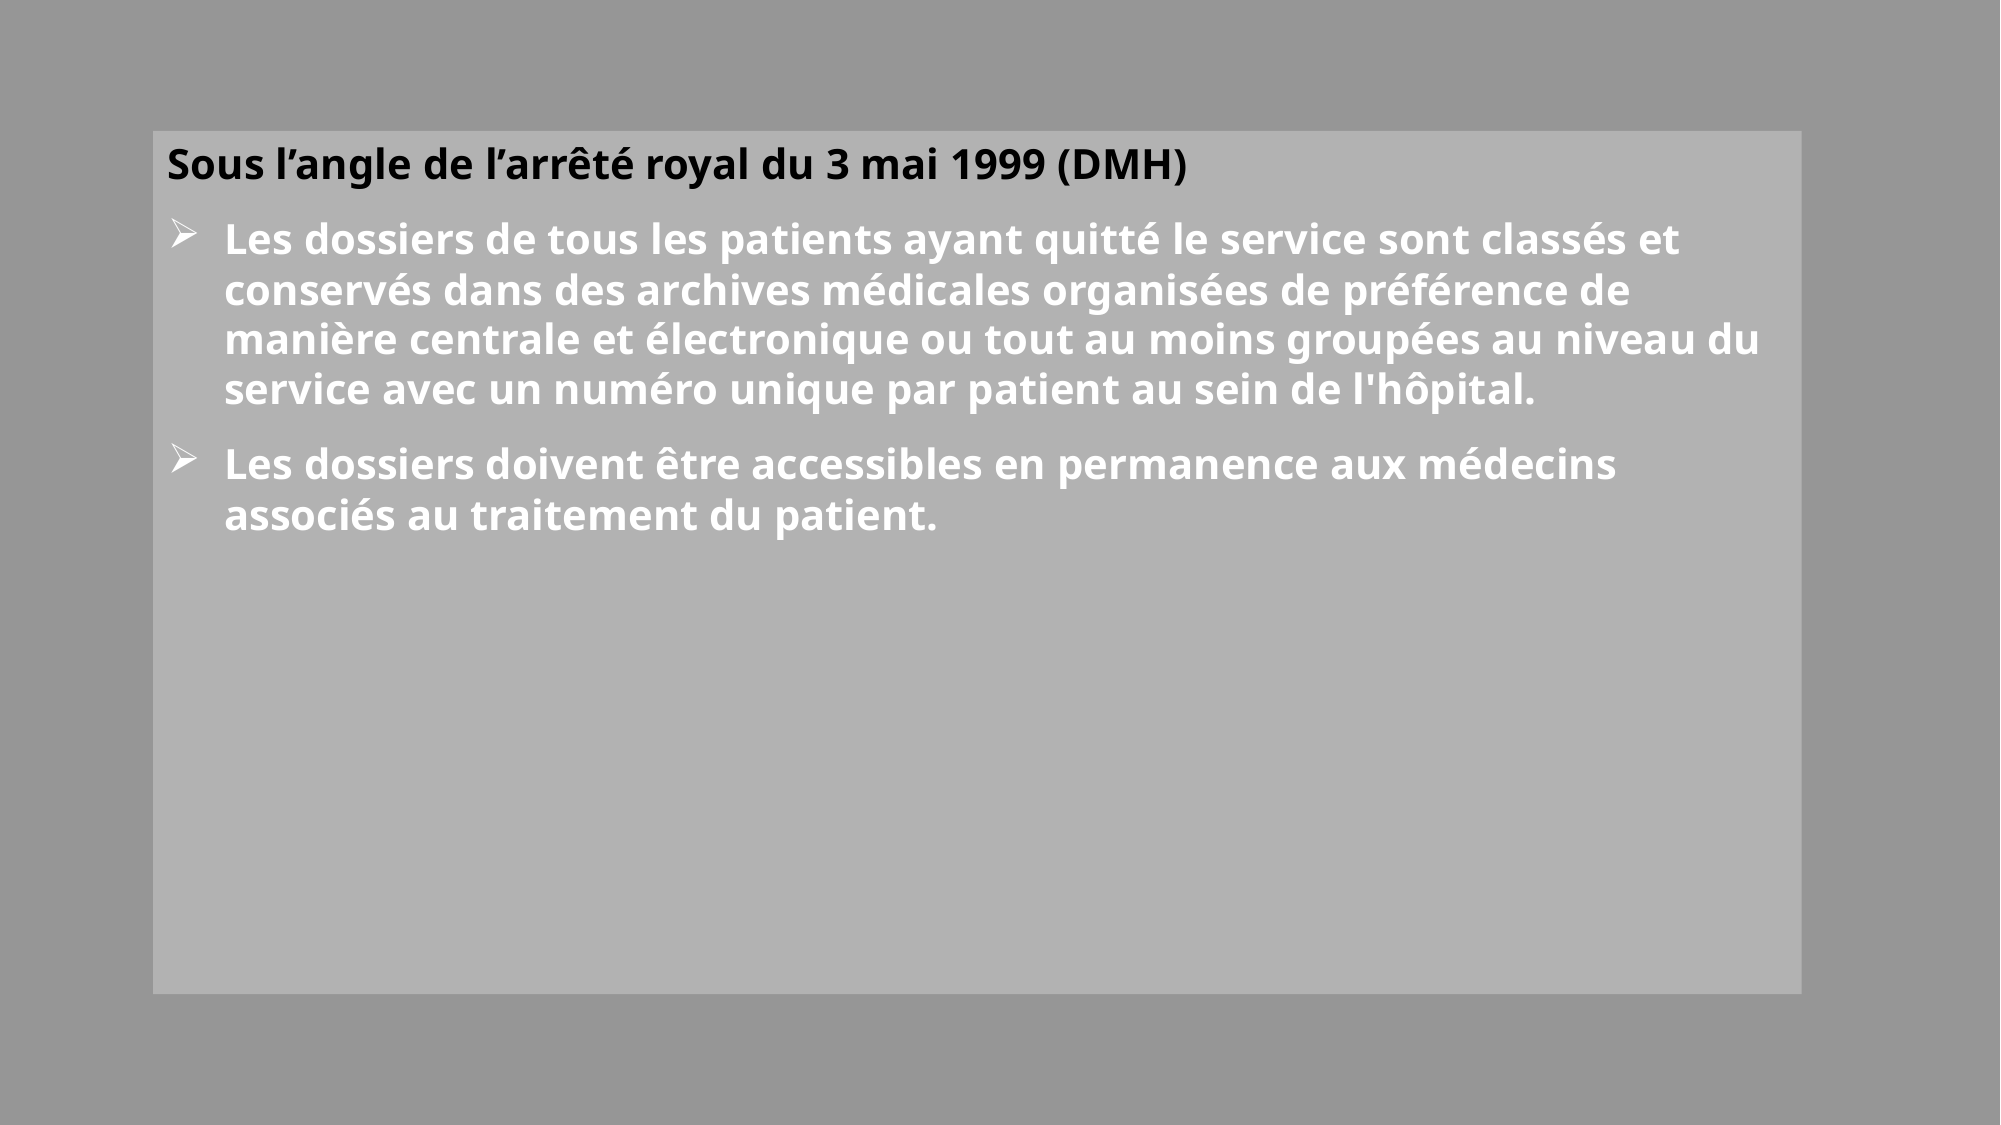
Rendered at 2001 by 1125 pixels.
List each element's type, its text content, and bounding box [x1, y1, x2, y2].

text_box Sous l’angle de l’arrêté royal du 3 mai 1999 (DMH) Les dossiers de tous les patients ayant quitté le service sont classés et conservés dans des archives médicales organisées de préférence de manière centrale et électronique ou tout au moins groupées au niveau du service avec un numéro unique par patient au sein de l'hôpital. Les dossiers doivent être accessibles en permanence aux médecins associés au traitement du patient. [153, 130, 1802, 995]
